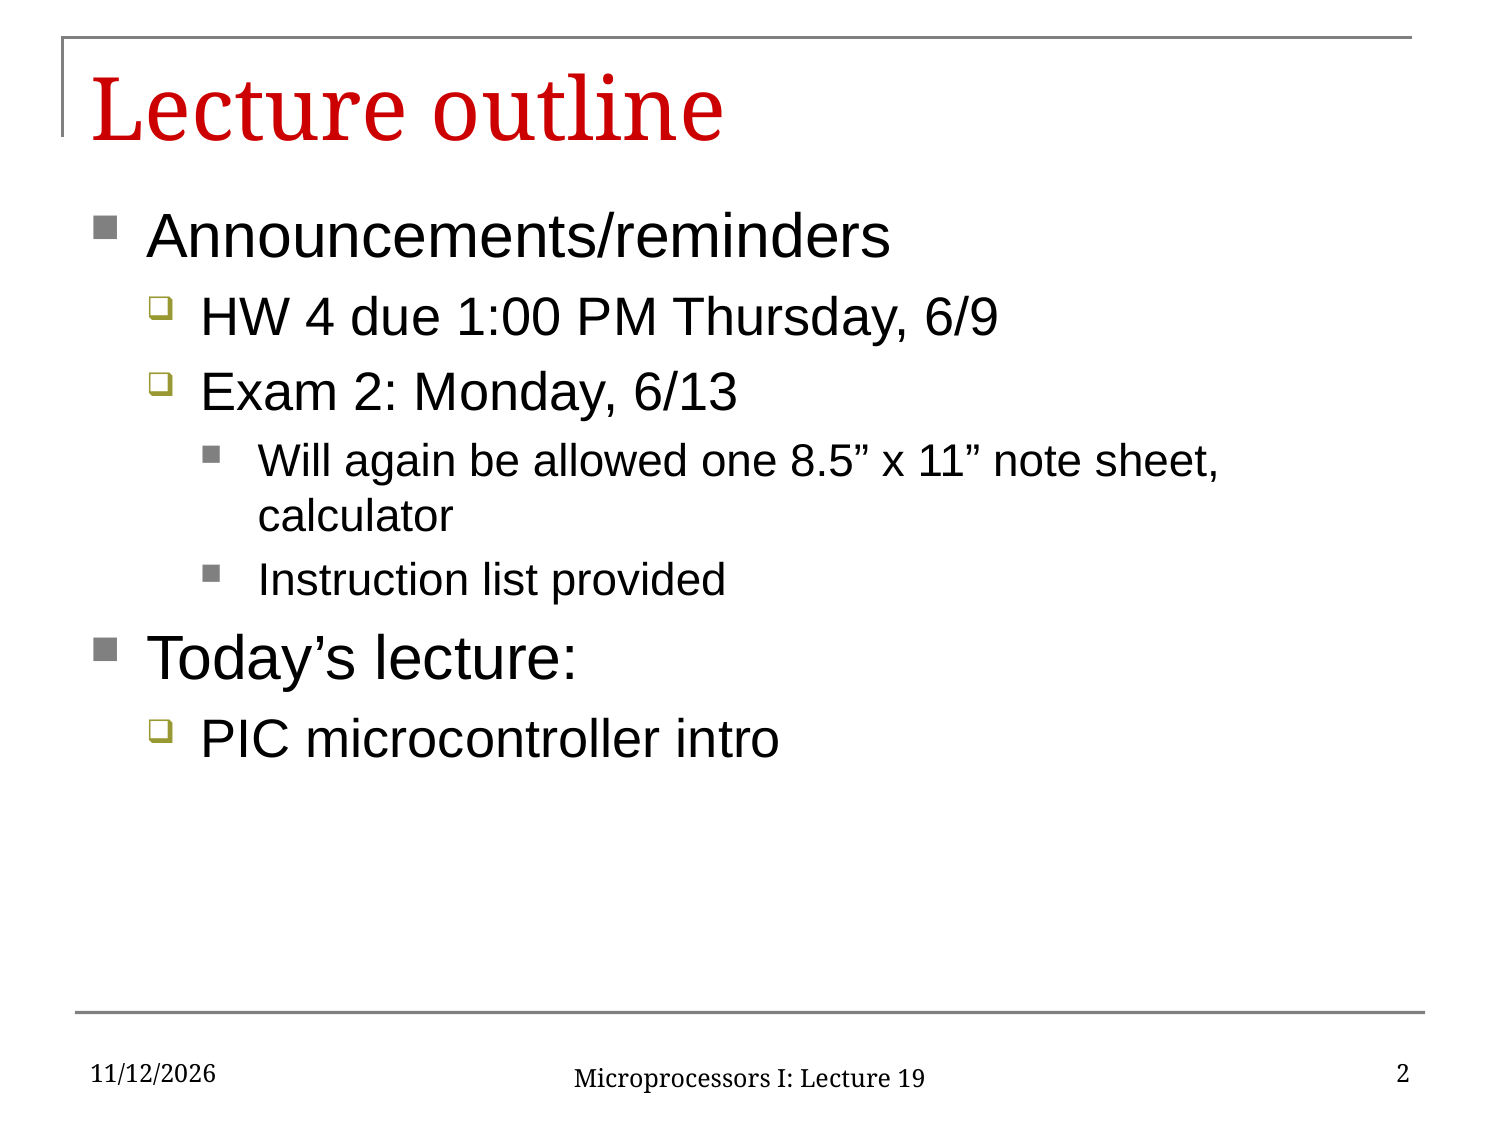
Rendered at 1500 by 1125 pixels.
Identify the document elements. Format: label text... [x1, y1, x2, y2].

title Lecture outline [75, 45, 1425, 163]
slide_number 2 [1074, 1023, 1426, 1100]
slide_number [74, 1023, 426, 1100]
footer Microprocessors I: Lecture 19 [512, 1024, 988, 1101]
list Announcements/reminders HW 4 due 1:00 PM Thursday, 6/9 Exam 2: Monday, 6/13 Will again be allowed one 8.5” x 11” note sheet, calculator Instruction list provided Today’s lecture: PIC microcontroller intro [75, 187, 1425, 1006]
